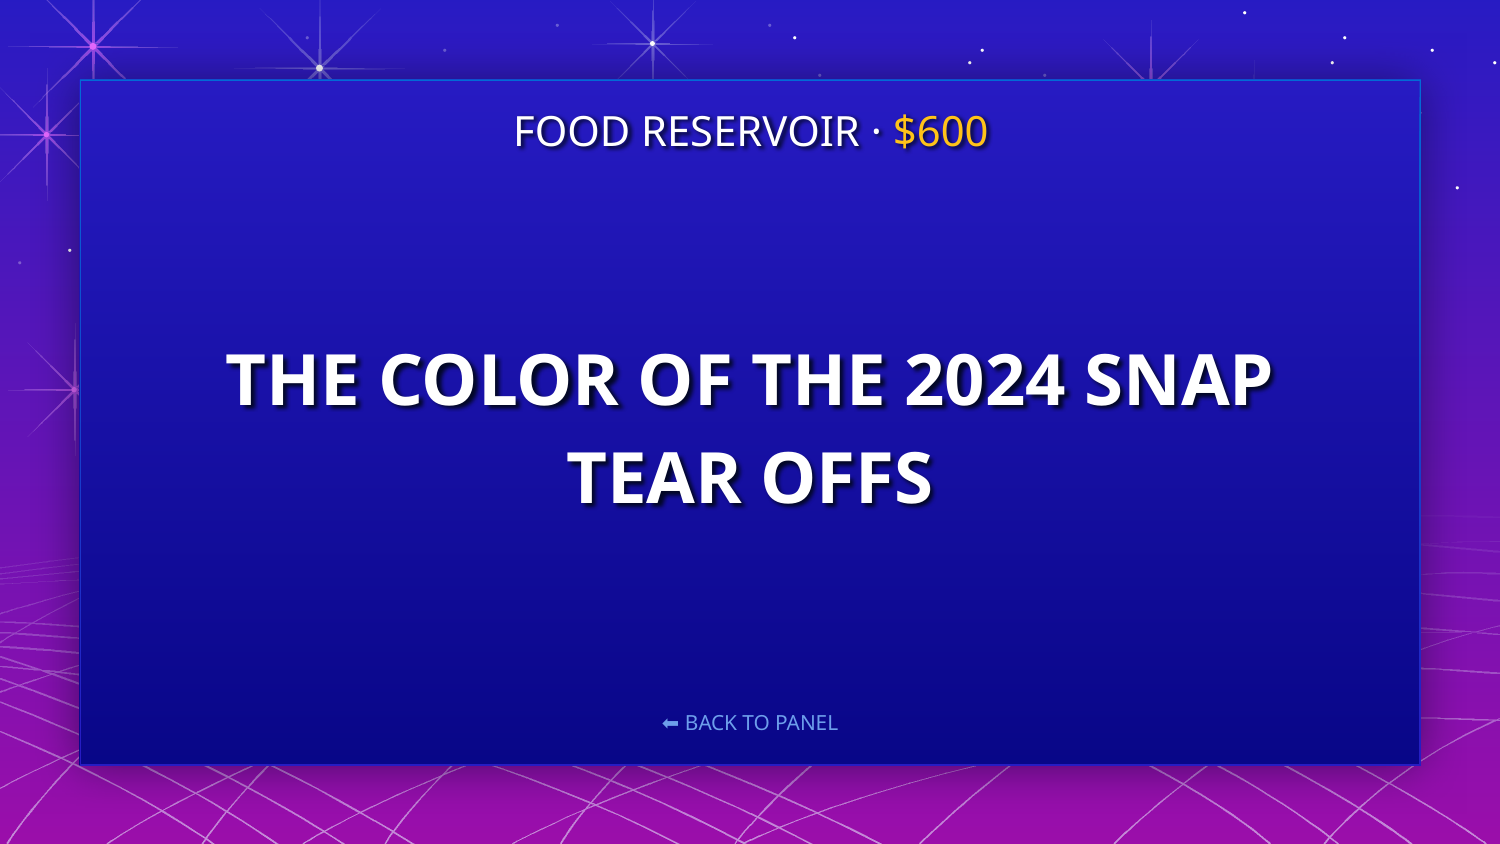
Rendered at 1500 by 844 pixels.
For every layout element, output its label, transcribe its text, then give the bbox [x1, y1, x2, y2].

subtitle FOOD RESERVOIR · $600 [170, 105, 1332, 178]
title THE COLOR OF THE 2024 SNAP TEAR OFFS [169, 158, 1331, 682]
